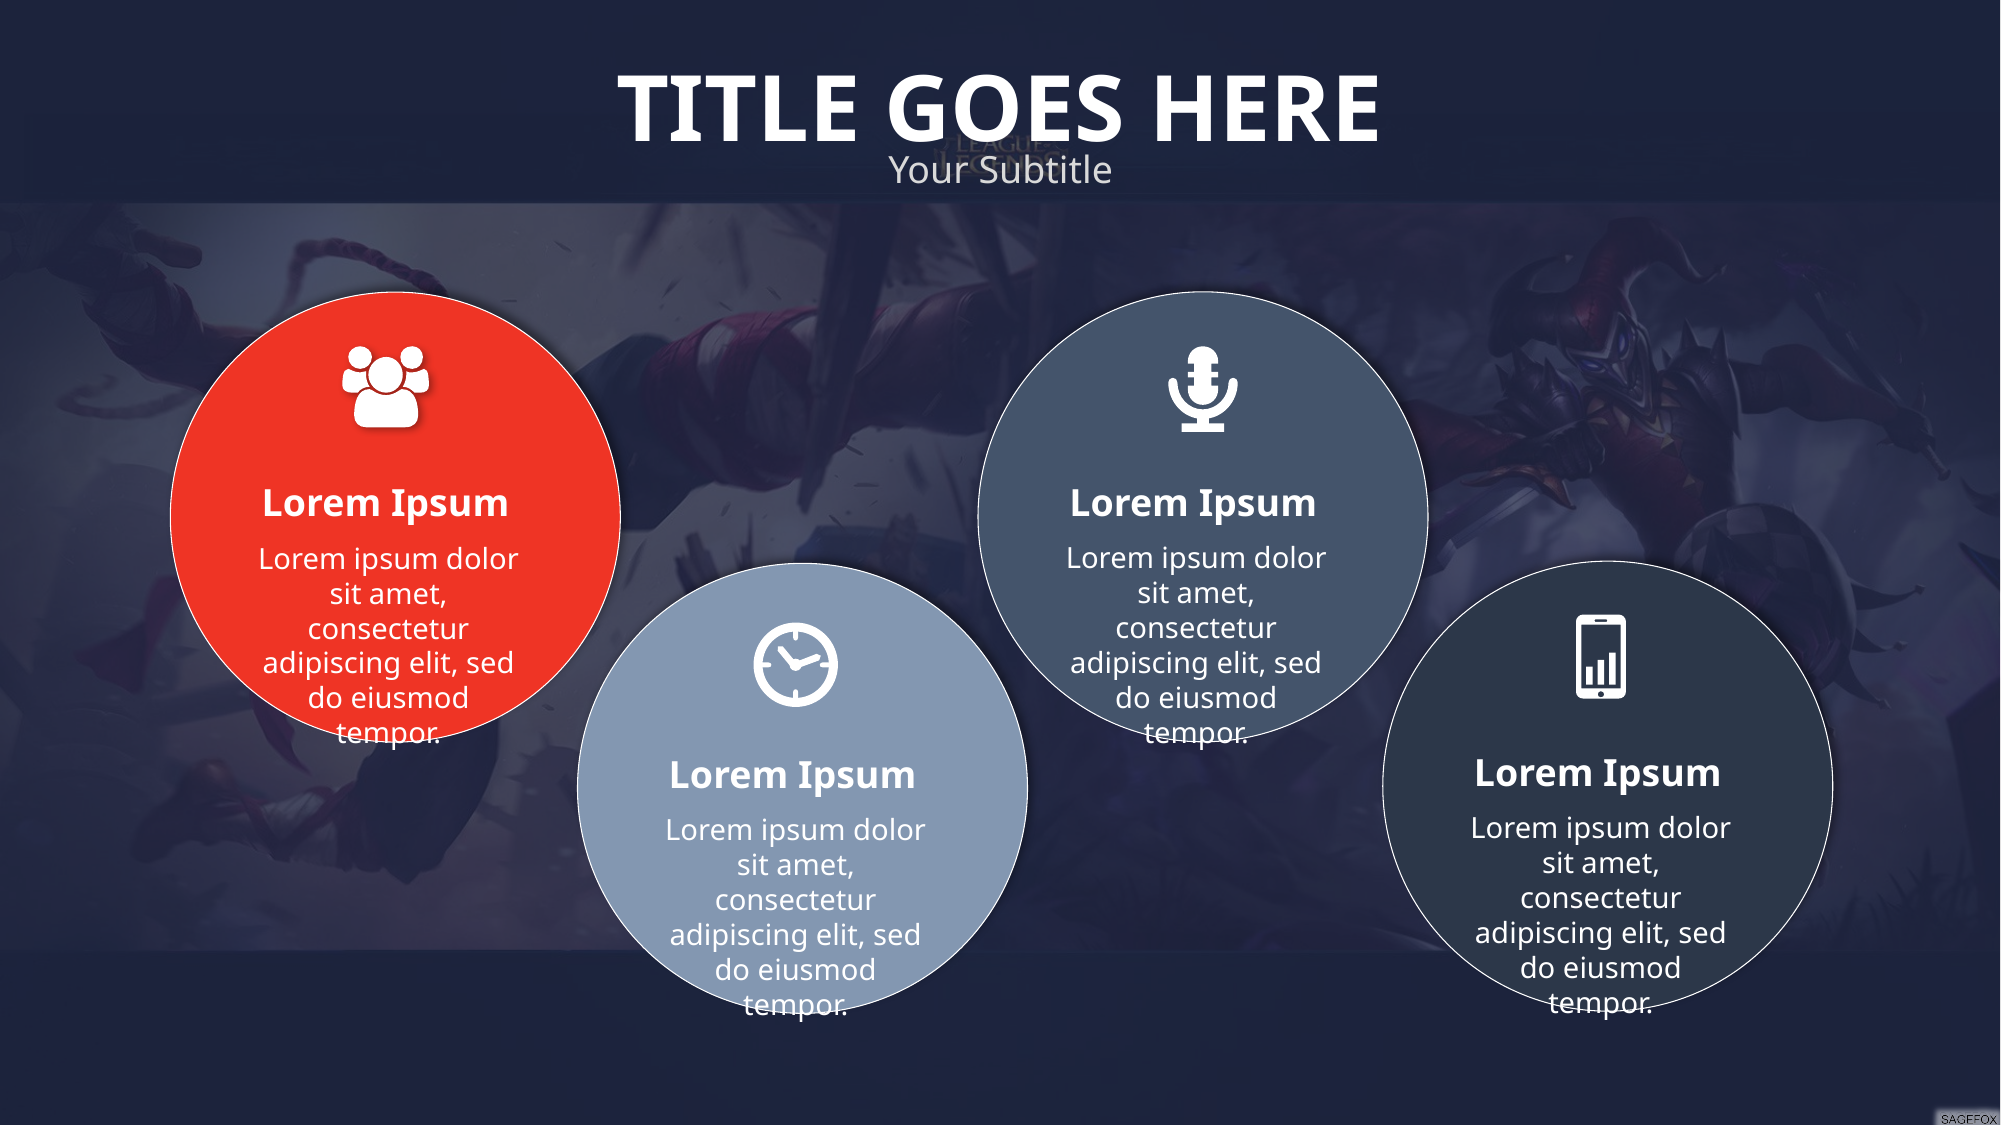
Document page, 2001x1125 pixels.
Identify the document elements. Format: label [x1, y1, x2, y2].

text_box [548, 42, 1452, 199]
text_box [1381, 560, 1834, 1013]
text_box [576, 562, 1029, 1015]
text_box [169, 291, 622, 744]
text_box [1447, 741, 1748, 959]
picture [1938, 1114, 1999, 1125]
text_box [642, 743, 943, 961]
text_box [1575, 614, 1626, 699]
text_box [753, 622, 838, 707]
text_box [342, 346, 429, 428]
text_box [235, 471, 536, 690]
text_box [1043, 471, 1344, 689]
text_box [1168, 346, 1238, 432]
text_box [976, 290, 1430, 743]
